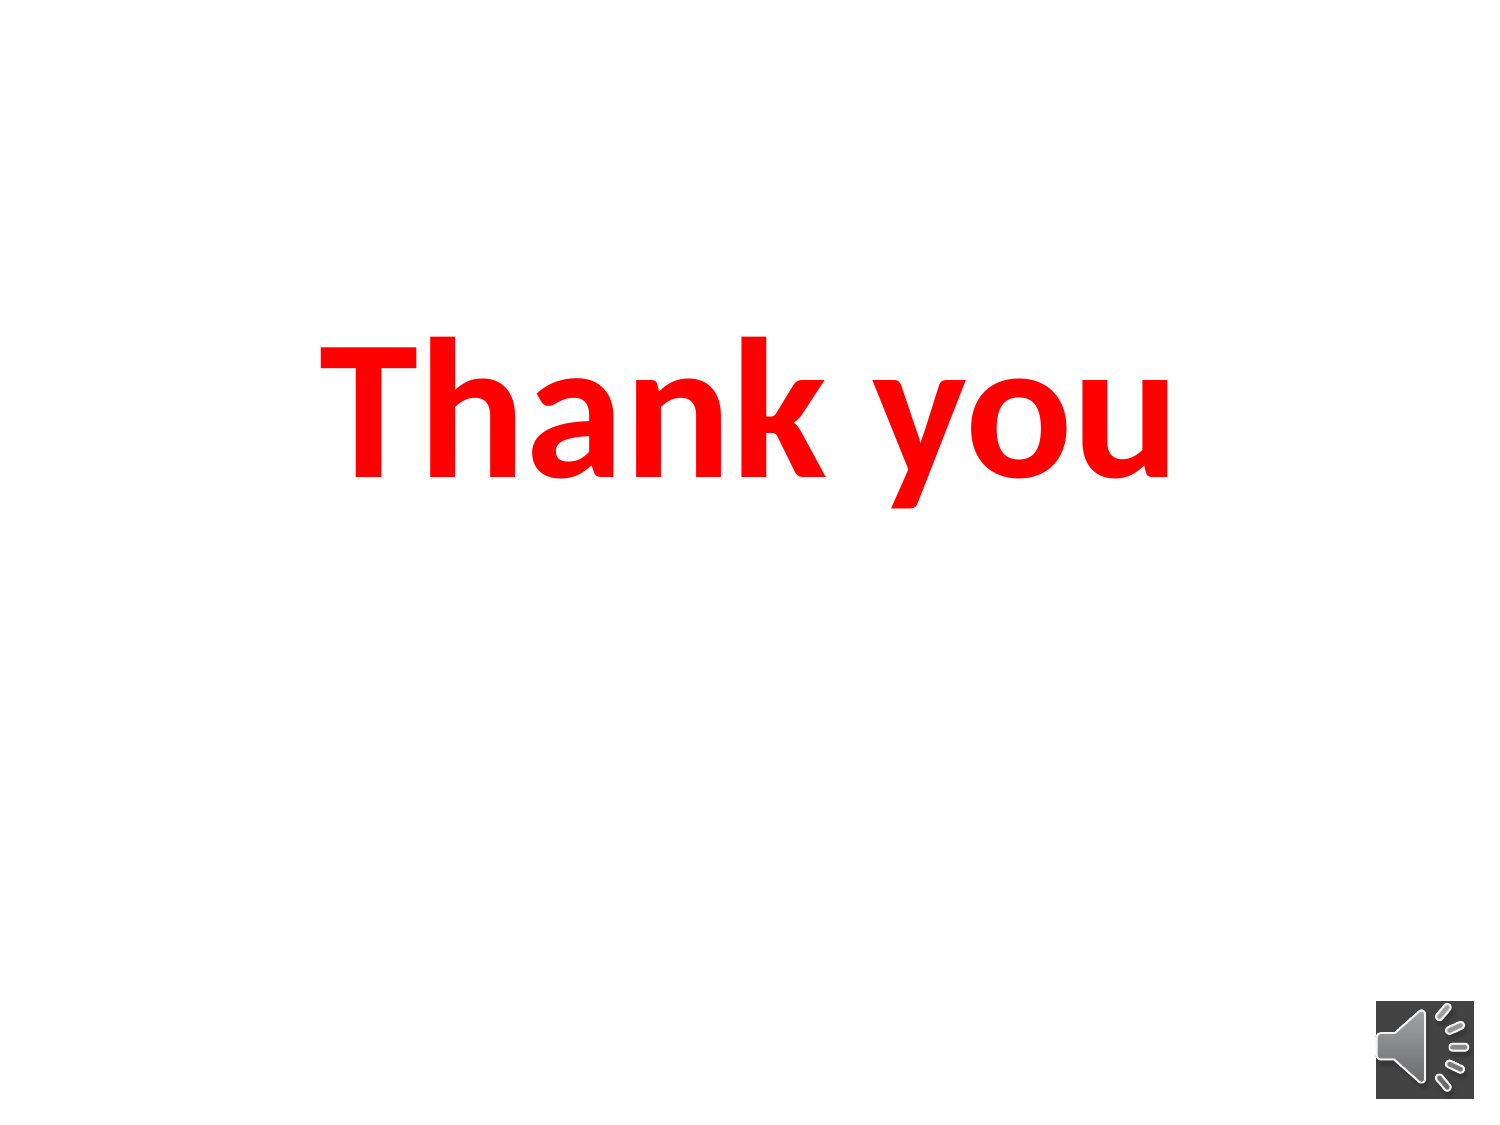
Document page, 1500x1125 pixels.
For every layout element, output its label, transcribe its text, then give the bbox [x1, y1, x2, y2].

title Thank you [75, 45, 1425, 750]
picture [1374, 999, 1476, 1101]
